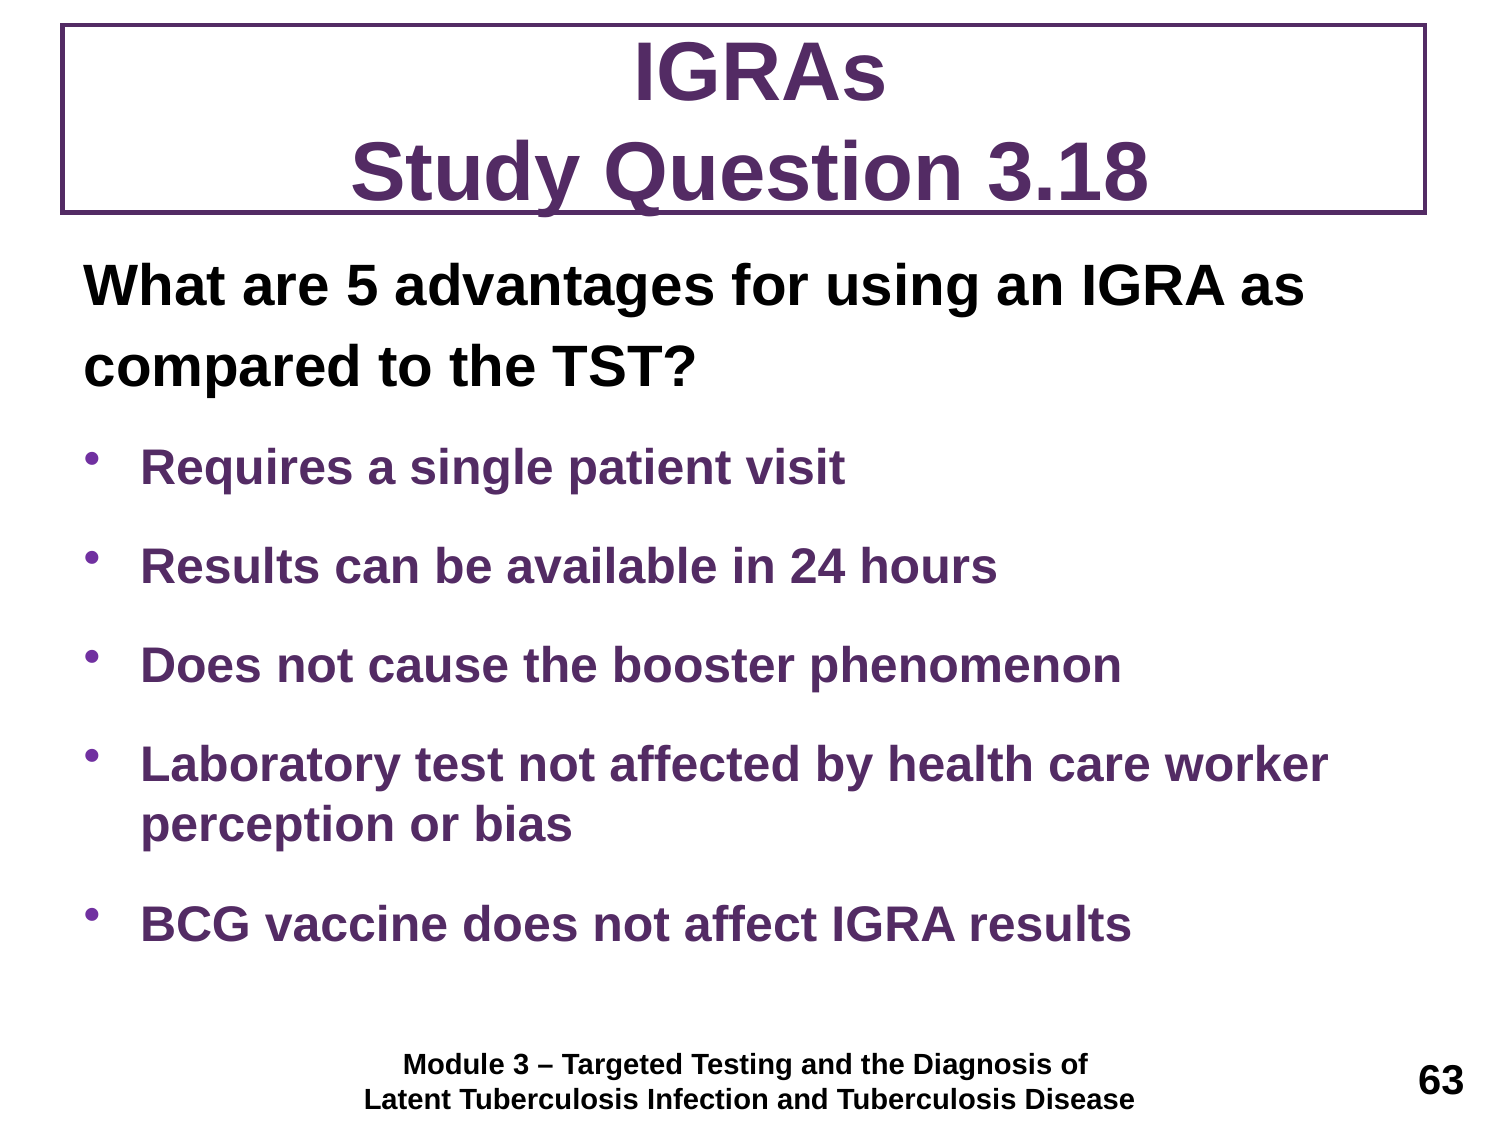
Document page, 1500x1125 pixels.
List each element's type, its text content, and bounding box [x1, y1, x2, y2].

text_box [62, 24, 75, 213]
title IGRAs Study Question 3.18 [75, 0, 1425, 225]
list What are 5 advantages for using an IGRA as compared to the TST? Requires a single patient visit Results can be available in 24 hours Does not cause the booster phenomenon Laboratory test not affected by health care worker perception or bias BCG vaccine does not affect IGRA results [68, 239, 1419, 1014]
footer Module 3 – Targeted Testing and the Diagnosis of Latent Tuberculosis Infection and Tuberculosis Disease [37, 1037, 1463, 1116]
slide_number 63 [1129, 1045, 1480, 1124]
